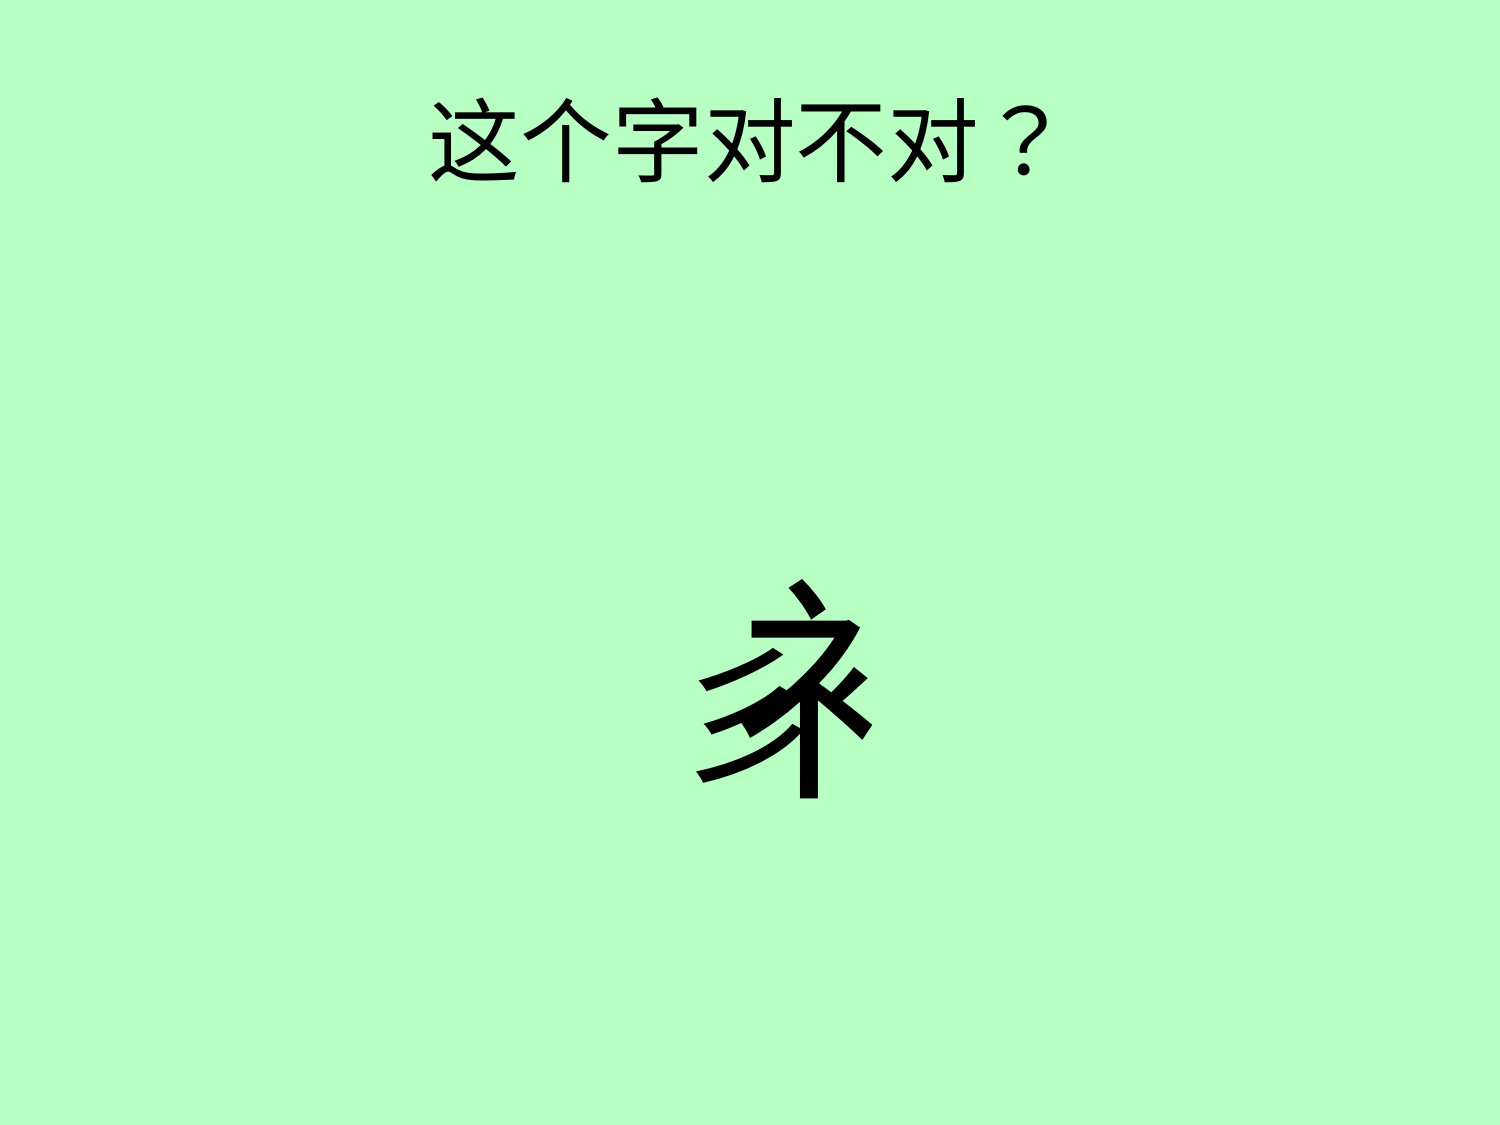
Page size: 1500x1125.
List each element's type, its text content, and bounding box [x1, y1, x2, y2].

title 这个字对不对？ [75, 45, 1425, 233]
text_box 衤 [715, 532, 989, 838]
text_box 彡 [659, 614, 841, 812]
